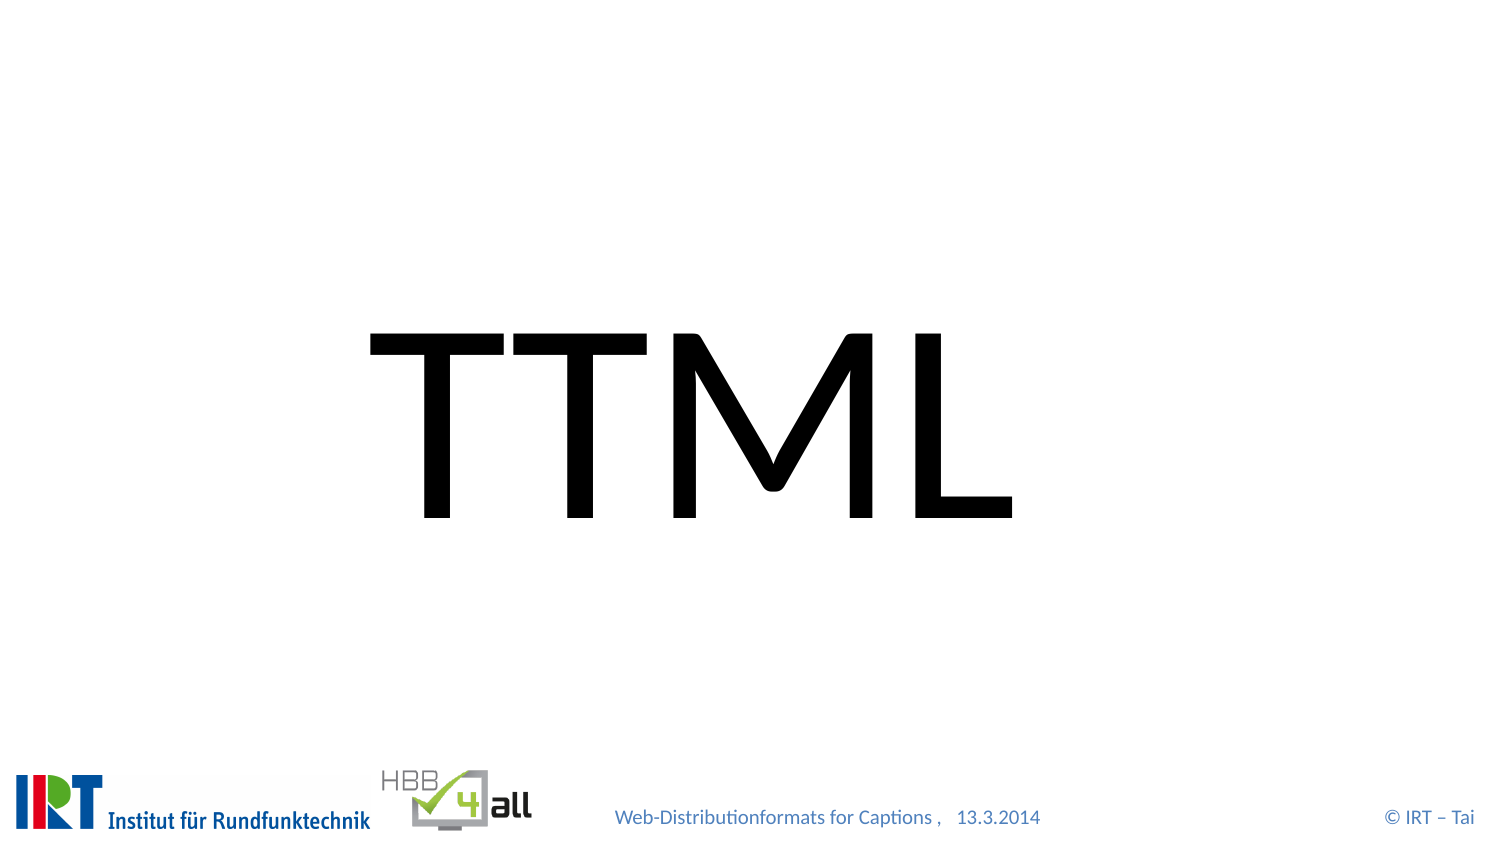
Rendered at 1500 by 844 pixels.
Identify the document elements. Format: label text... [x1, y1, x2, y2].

text_box TTML [352, 223, 1098, 584]
picture [380, 764, 533, 844]
